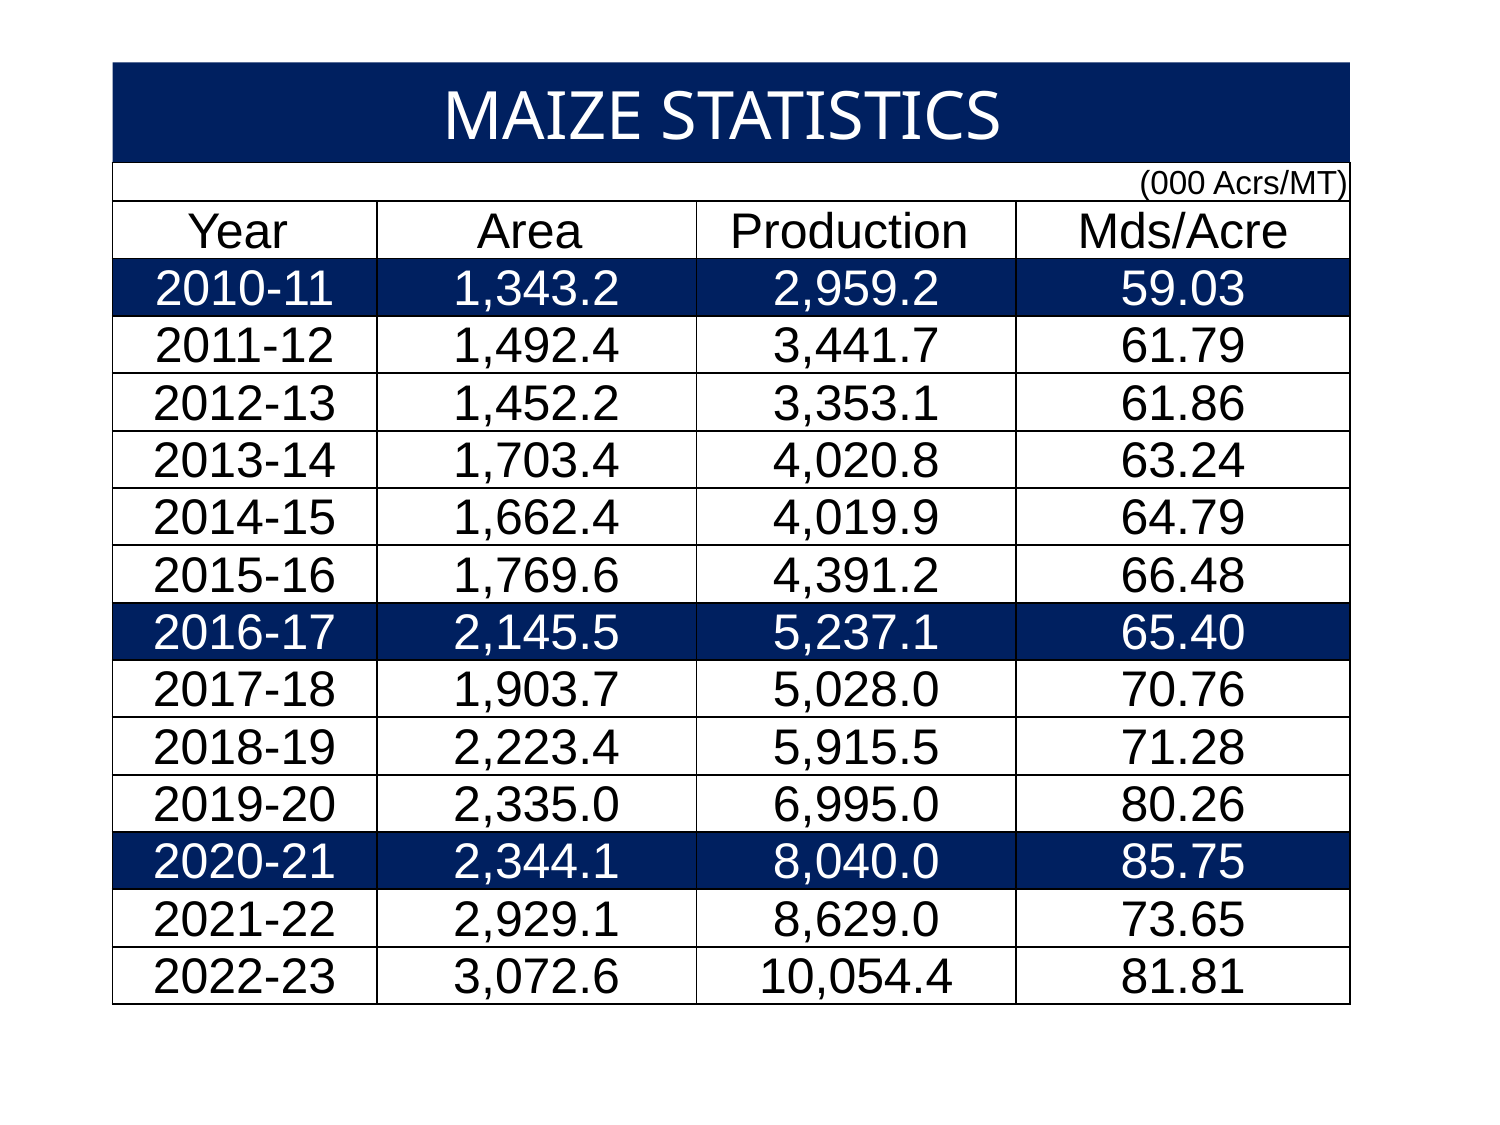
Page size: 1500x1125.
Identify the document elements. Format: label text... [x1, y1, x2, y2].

table_cell 8,629.0 [697, 890, 1015, 946]
table_cell 66.48 [1017, 546, 1349, 602]
table_cell 64.79 [1017, 489, 1349, 544]
table_cell 63.24 [1017, 432, 1349, 487]
table_cell 71.28 [1017, 718, 1349, 774]
table_cell 2013-14 [113, 432, 376, 487]
table_cell 1,703.4 [378, 432, 696, 487]
table_cell 2017-18 [113, 661, 376, 716]
table_cell 3,072.6 [378, 948, 696, 1003]
table_cell 1,452.2 [378, 374, 696, 430]
table_cell 73.65 [1017, 890, 1349, 946]
table_cell 2016-17 [113, 604, 376, 659]
table_cell 81.81 [1017, 948, 1349, 1003]
table_cell Production [697, 202, 1015, 258]
table_cell 2022-23 [113, 948, 376, 1003]
table_cell 1,903.7 [378, 661, 696, 716]
table_cell 1,769.6 [378, 546, 696, 602]
title MAIZE STATISTICS [112, 62, 1350, 162]
table_cell 5,028.0 [697, 661, 1015, 716]
table_cell 2021-22 [113, 890, 376, 946]
table_cell 59.03 [1017, 259, 1349, 315]
table_cell 2012-13 [113, 374, 376, 430]
table_cell 6,995.0 [697, 776, 1015, 831]
table_cell 3,353.1 [697, 374, 1015, 430]
table_cell 1,492.4 [378, 317, 696, 372]
table_cell 2,335.0 [378, 776, 696, 831]
table_header (000 Acrs/MT) [113, 163, 1349, 200]
table_cell 4,019.9 [697, 489, 1015, 544]
table_cell 2010-11 [113, 259, 376, 315]
table_cell 2019-20 [113, 776, 376, 831]
table_cell 85.75 [1017, 833, 1349, 888]
table_cell Mds/Acre [1017, 202, 1349, 258]
table_cell 1,662.4 [378, 489, 696, 544]
table_cell 2015-16 [113, 546, 376, 602]
table_cell 2,959.2 [697, 259, 1015, 315]
table_cell 10,054.4 [697, 948, 1015, 1003]
table_cell 4,391.2 [697, 546, 1015, 602]
table_cell 61.86 [1017, 374, 1349, 430]
table_cell 4,020.8 [697, 432, 1015, 487]
table_cell 80.26 [1017, 776, 1349, 831]
table_cell 8,040.0 [697, 833, 1015, 888]
table_cell 5,915.5 [697, 718, 1015, 774]
table_cell 2,344.1 [378, 833, 696, 888]
table_cell 70.76 [1017, 661, 1349, 716]
table_cell 2018-19 [113, 718, 376, 774]
table_cell 2,223.4 [378, 718, 696, 774]
table_cell 2,145.5 [378, 604, 696, 659]
table_cell 5,237.1 [697, 604, 1015, 659]
table_cell 1,343.2 [378, 259, 696, 315]
table_cell 65.40 [1017, 604, 1349, 659]
table_cell 3,441.7 [697, 317, 1015, 372]
table_cell 2,929.1 [378, 890, 696, 946]
table_cell 2020-21 [113, 833, 376, 888]
table_cell 61.79 [1017, 317, 1349, 372]
table_cell Year [113, 202, 376, 258]
table_cell 2011-12 [113, 317, 376, 372]
table_cell 2014-15 [113, 489, 376, 544]
table_cell Area [378, 202, 696, 258]
